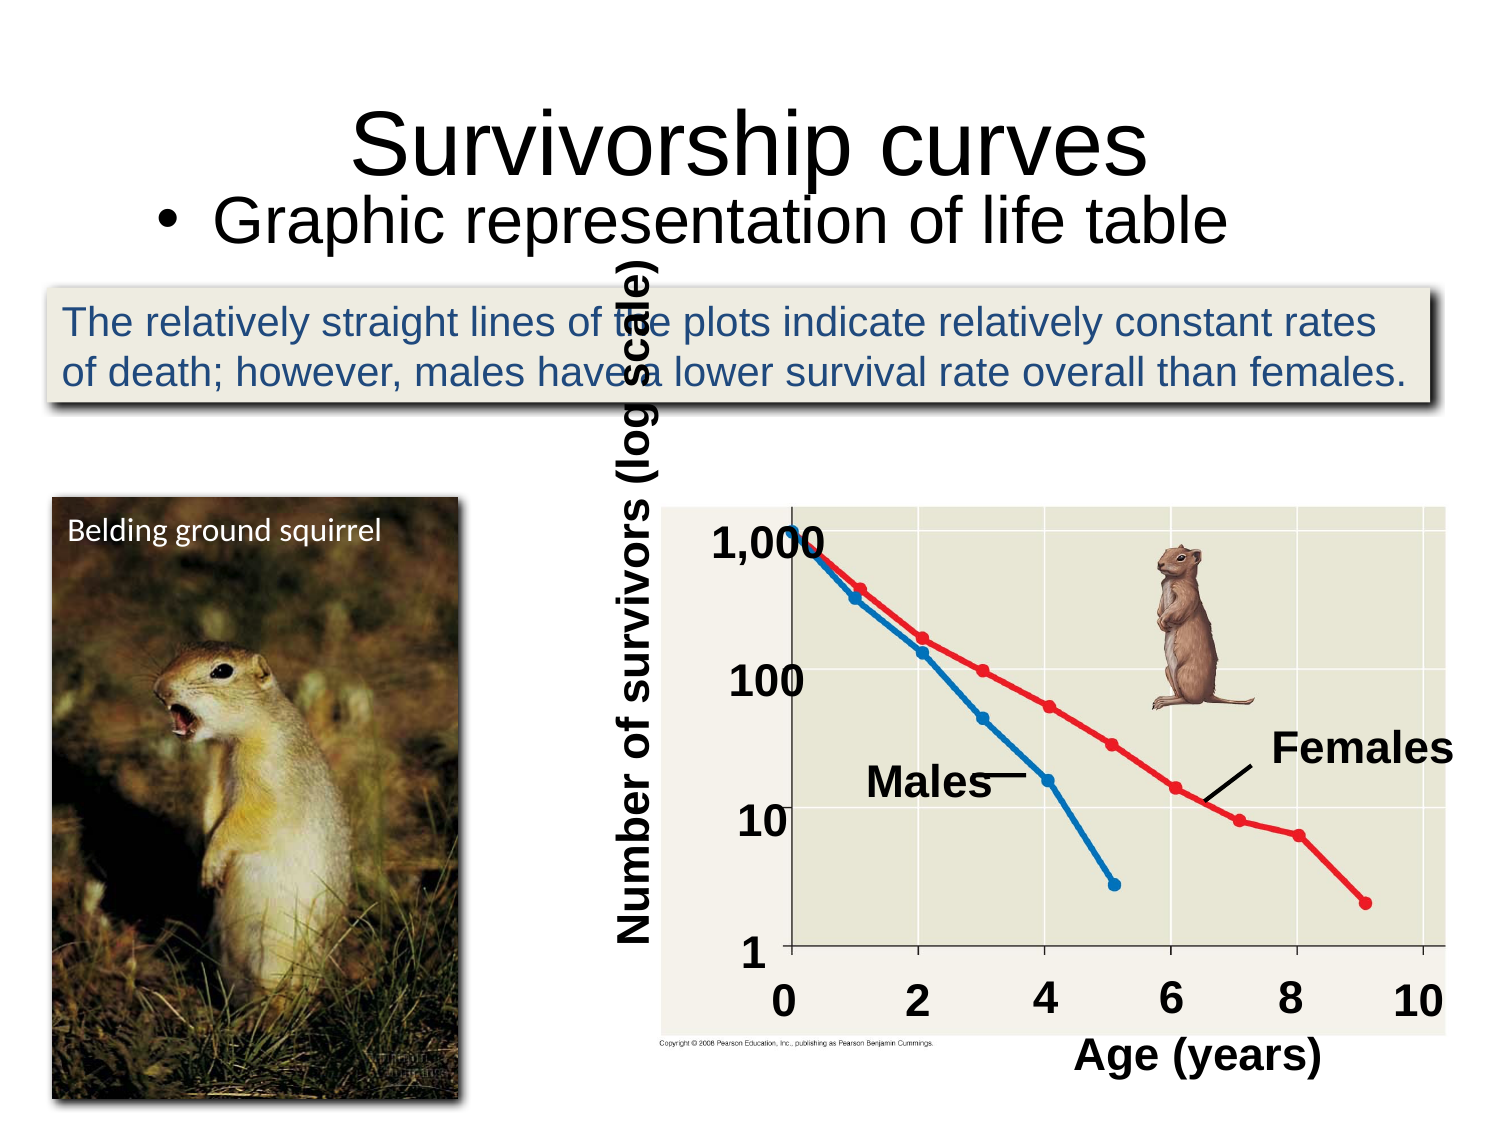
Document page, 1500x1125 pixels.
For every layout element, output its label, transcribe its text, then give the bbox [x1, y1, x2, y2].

title Survivorship curves [75, 45, 1425, 233]
picture [51, 496, 458, 1100]
list Graphic representation of life table [141, 169, 1417, 283]
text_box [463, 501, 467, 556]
picture [485, 465, 1450, 1114]
text_box The relatively straight lines of the plots indicate relatively constant rates of death; however, males have a lower survival rate overall than females. [46, 287, 1431, 403]
